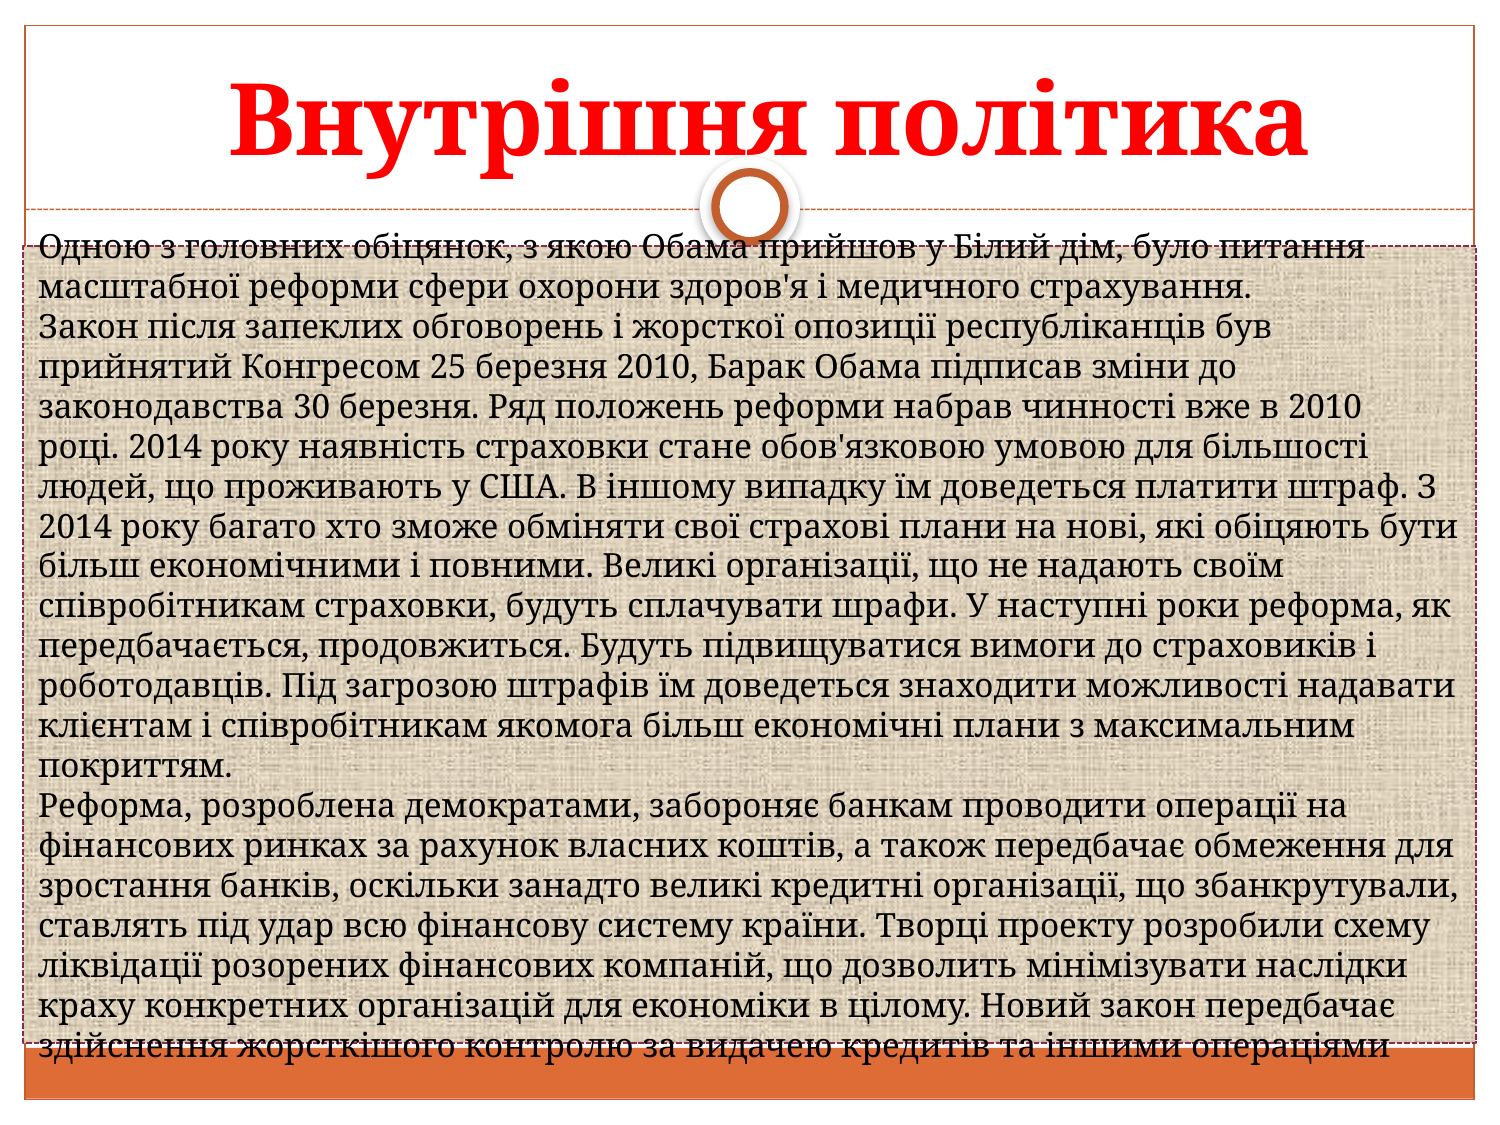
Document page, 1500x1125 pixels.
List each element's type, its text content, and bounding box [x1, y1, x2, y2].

text_box Одною з головних обіцянок, з якою Обама прийшов у Білий дім, було питання масштабної реформи сфери охорони здоров'я і медичного страхування. Закон після запеклих обговорень і жорсткої опозиції республіканців був прийнятий Конгресом 25 березня 2010, Барак Обама підписав зміни до законодавства 30 березня. Ряд положень реформи набрав чинності вже в 2010 році. 2014 року наявність страховки стане обов'язковою умовою для більшості людей, що проживають у США. В іншому випадку їм доведеться платити штраф. З 2014 року багато хто зможе обміняти свої страхові плани на нові, які обіцяють бути більш економічними і повними. Великі організації, що не надають своїм співробітникам страховки, будуть сплачувати шрафи. У наступні роки реформа, як передбачається, продовжиться. Будуть підвищуватися вимоги до страховиків і роботодавців. Під загрозою штрафів їм доведеться знаходити можливості надавати клієнтам і співробітникам якомога більш економічні плани з максимальним покриттям. Реформа, розроблена демократами, забороняє банкам проводити операції на фінансових ринках за рахунок власних коштів, а також передбачає обмеження для зростання банків, оскільки занадто великі кредитні організації, що збанкрутували, ставлять під удар всю фінансову систему країни. Творці проекту розробили схему ліквідації розорених фінансових компаній, що дозволить мінімізувати наслідки краху конкретних організацій для економіки в цілому. Новий закон передбачає здійснення жорсткішого контролю за видачею кредитів та іншими операціями [22, 245, 1477, 1044]
title Внутрішня політика [70, 58, 1471, 184]
